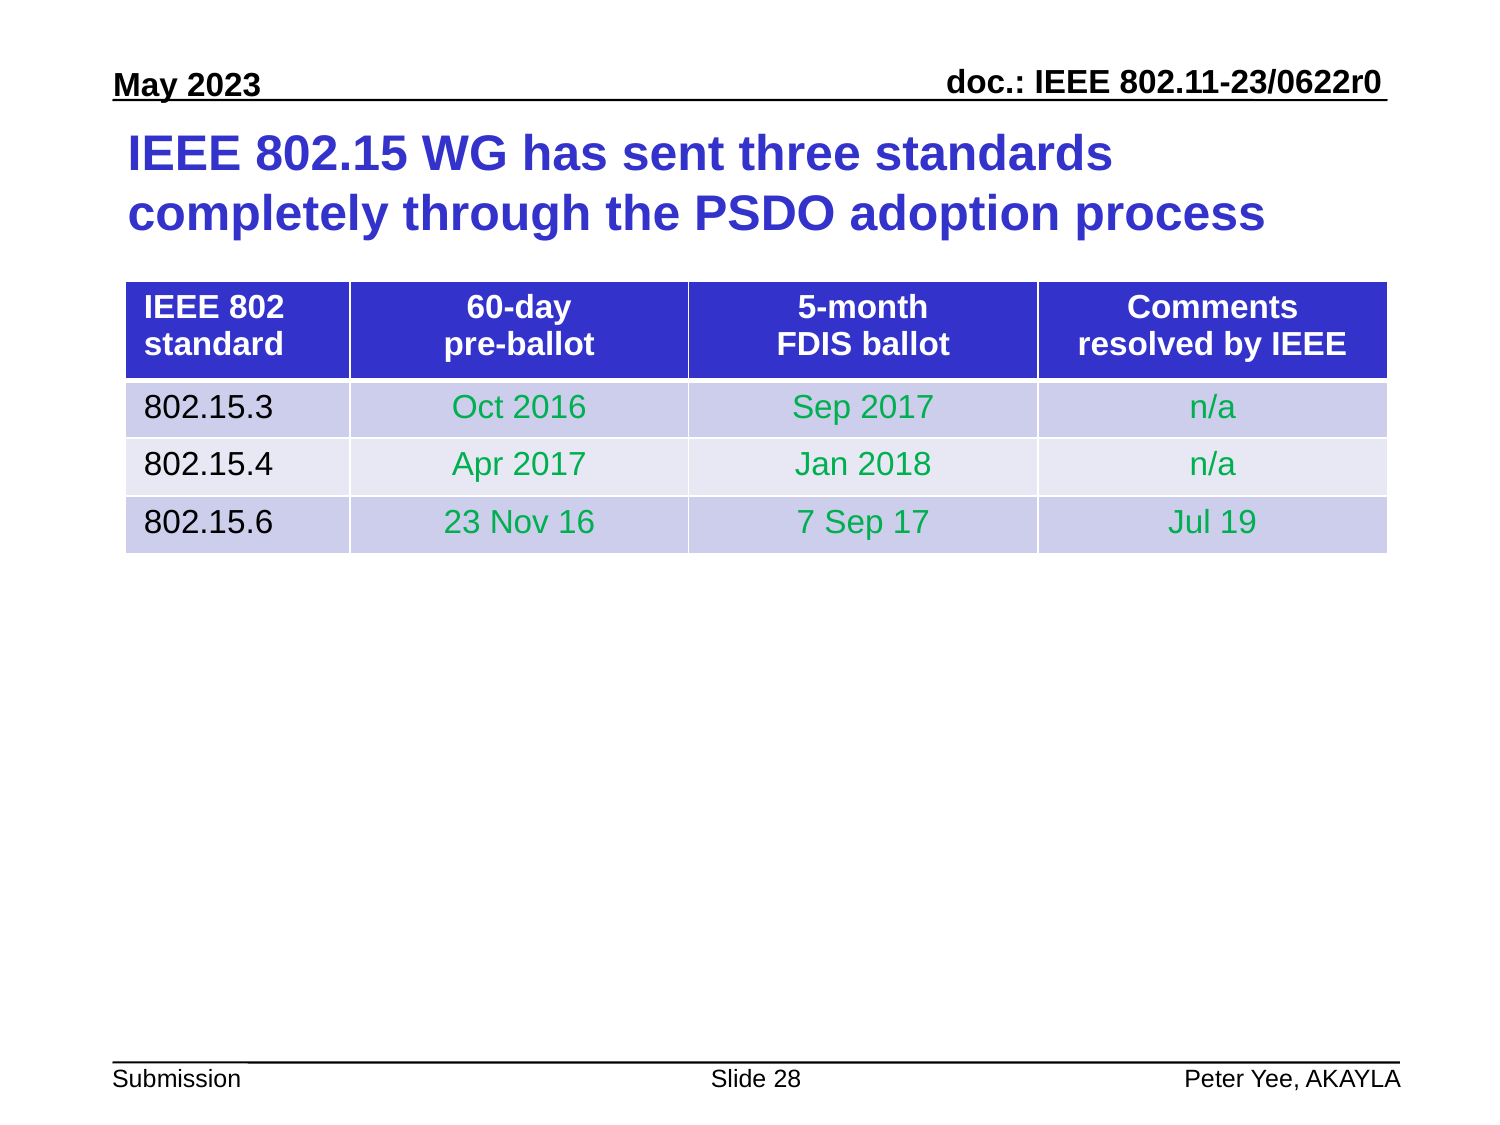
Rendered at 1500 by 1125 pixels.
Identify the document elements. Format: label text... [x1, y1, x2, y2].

table_header Comments resolved by IEEE [1039, 282, 1387, 378]
table_cell Oct 2016 [351, 383, 688, 437]
slide_number Slide 28 [709, 1061, 803, 1093]
table_cell Sep 2017 [689, 383, 1037, 437]
table_cell n/a [1039, 383, 1387, 437]
table_cell Jan 2018 [689, 439, 1037, 495]
table_cell 802.15.3 [126, 383, 349, 437]
table_cell 802.15.4 [126, 439, 349, 495]
table_cell 23 Nov 16 [351, 497, 688, 553]
table_cell 802.15.6 [126, 497, 349, 553]
table_cell 7 Sep 17 [689, 497, 1037, 553]
table_header 5-month FDIS ballot [689, 282, 1037, 378]
title IEEE 802.15 WG has sent three standards completely through the PSDO adoption process [112, 112, 1388, 288]
table_cell Jul 19 [1039, 497, 1387, 553]
table_header IEEE 802 standard [126, 282, 349, 378]
footer Peter Yee, AKAYLA [1183, 1061, 1402, 1093]
table_header 60-day pre-ballot [351, 282, 688, 378]
table_cell n/a [1039, 439, 1387, 495]
table_cell Apr 2017 [351, 439, 688, 495]
